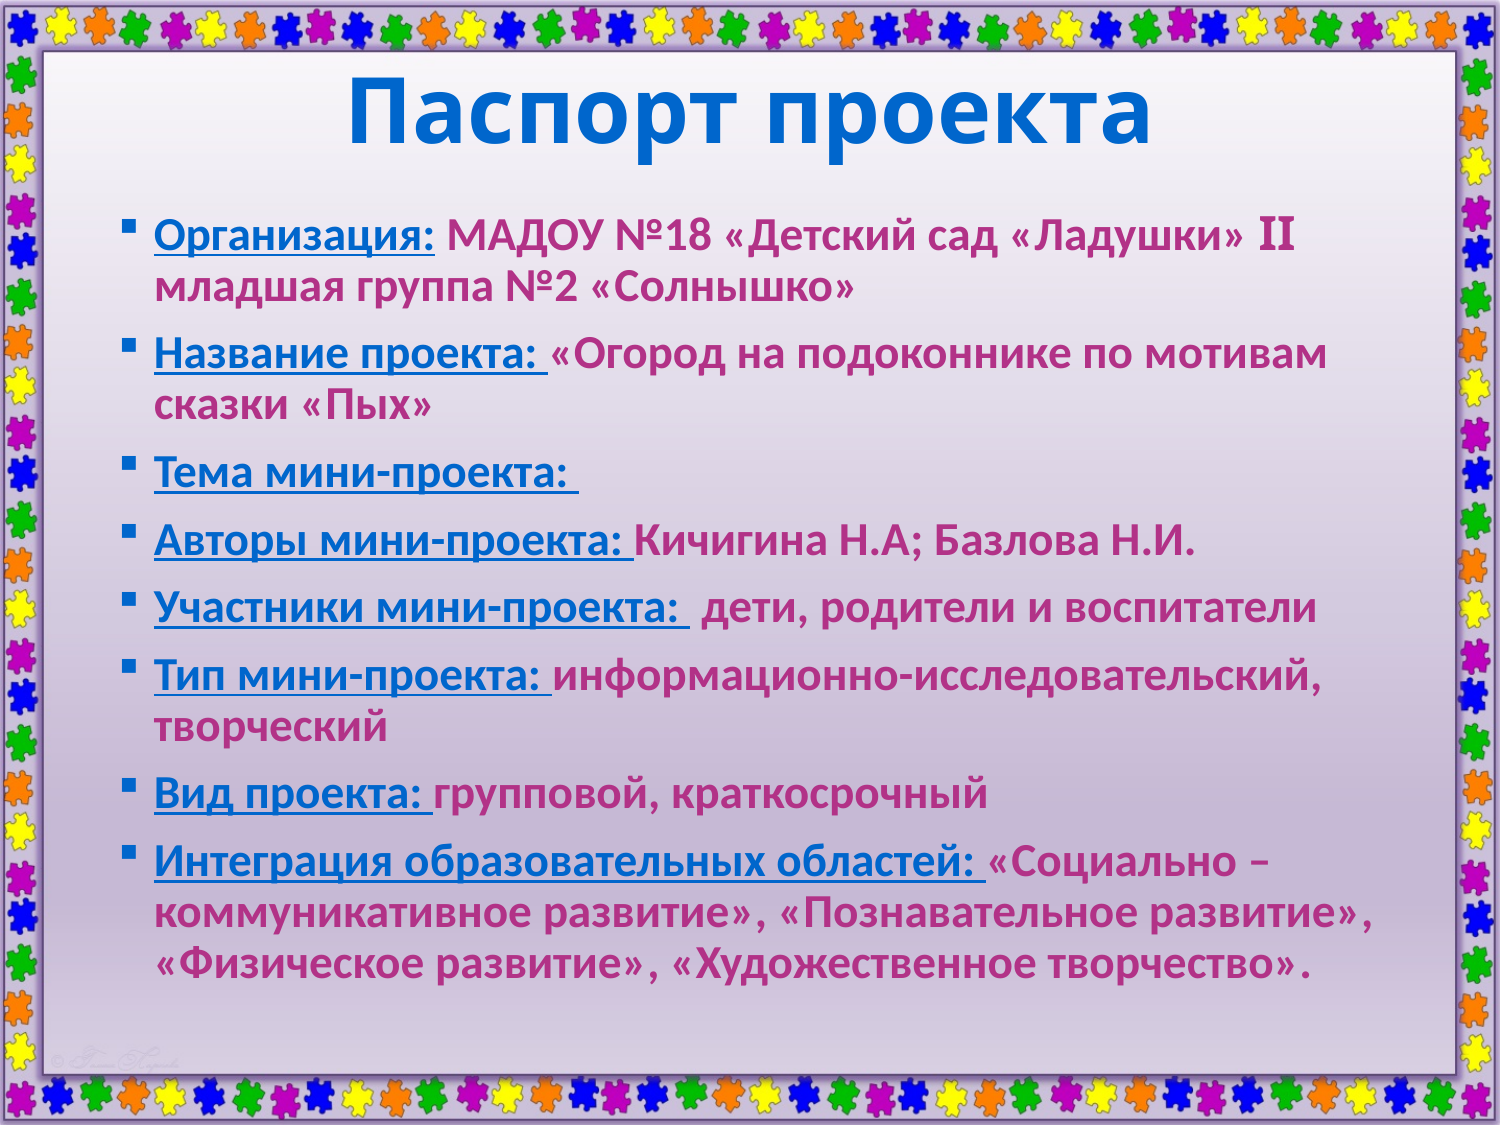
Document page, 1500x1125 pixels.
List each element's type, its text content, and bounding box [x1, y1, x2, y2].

title Паспорт проекта [103, 53, 1397, 175]
picture [0, 0, 1500, 1125]
list Организация: МАДОУ №18 «Детский сад «Ладушки» II младшая группа №2 «Солнышко» Название проекта: «Огород на подоконнике по мотивам сказки «Пых» Тема мини-проекта: Авторы мини-проекта: Кичигина Н.А; Базлова Н.И. Участники мини-проекта: дети, родители и воспитатели Тип мини-проекта: информационно-исследовательский, творческий Вид проекта: групповой, краткосрочный Интеграция образовательных областей: «Социально – коммуникативное развитие», «Познавательное развитие», «Физическое развитие», «Художественное творчество». [103, 202, 1397, 1014]
